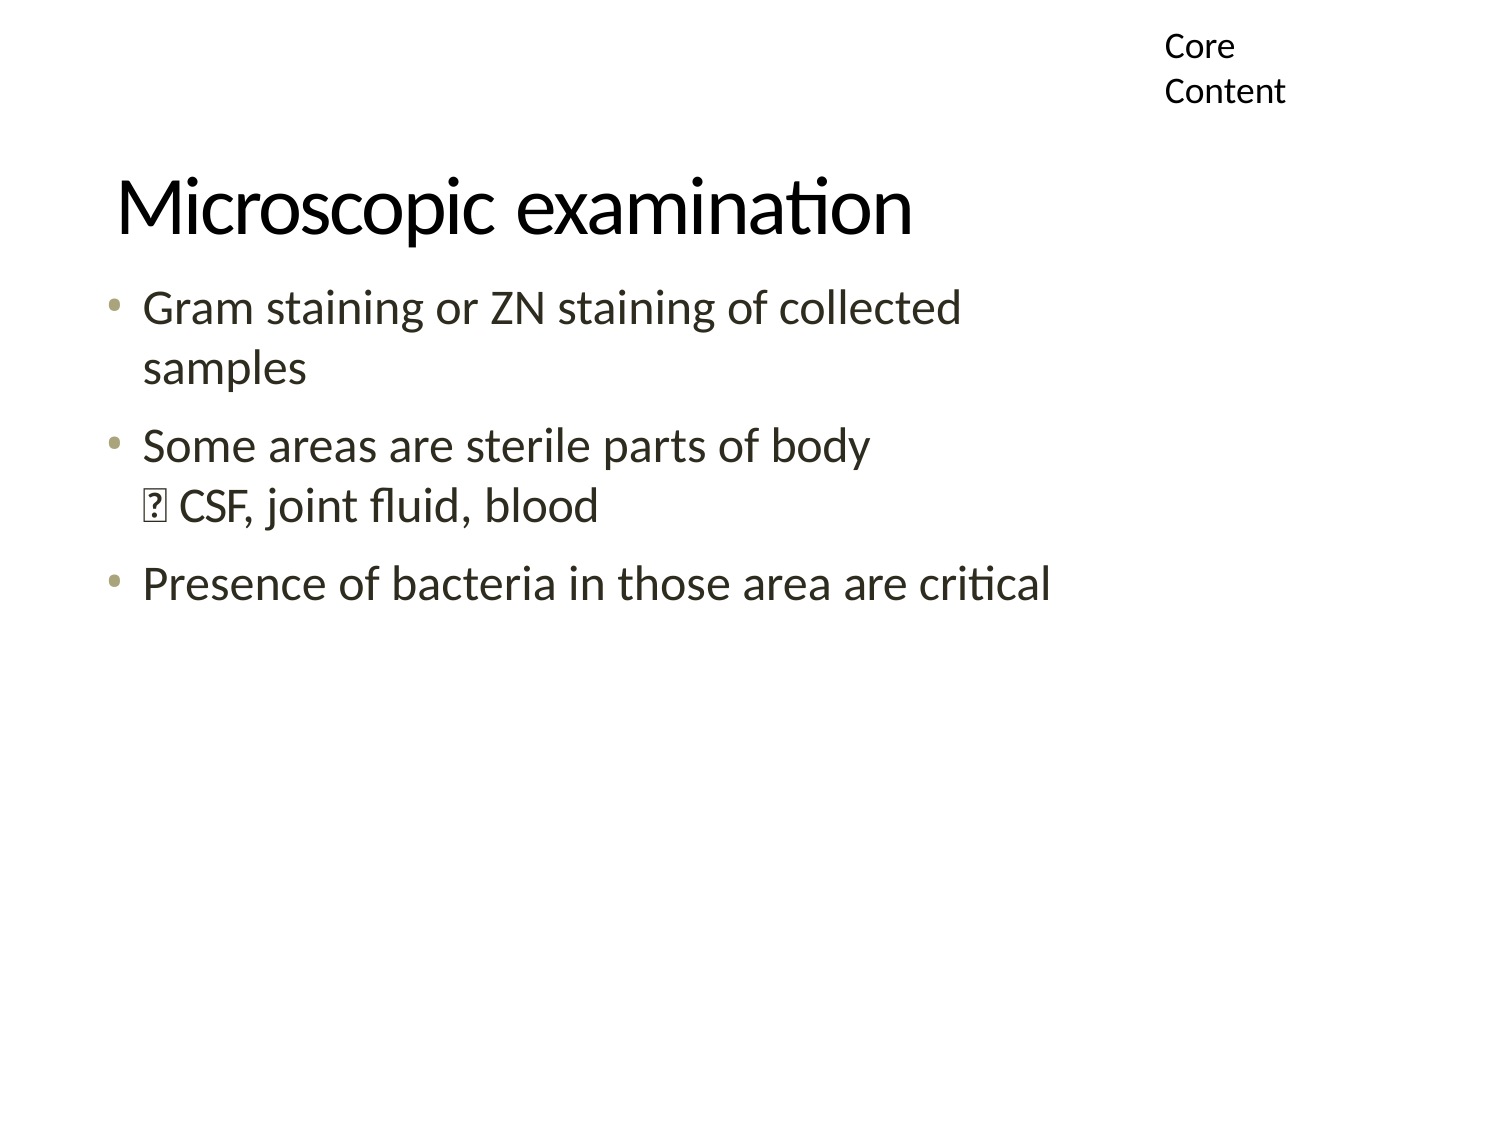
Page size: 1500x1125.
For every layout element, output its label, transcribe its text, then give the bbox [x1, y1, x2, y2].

text_box Gram staining or ZN staining of collected samples Some areas are sterile parts of body  CSF, joint fluid, blood Presence of bacteria in those area are critical [103, 272, 1295, 611]
text_box Core Content [1149, 13, 1325, 119]
title Microscopic examination [103, 41, 1397, 296]
